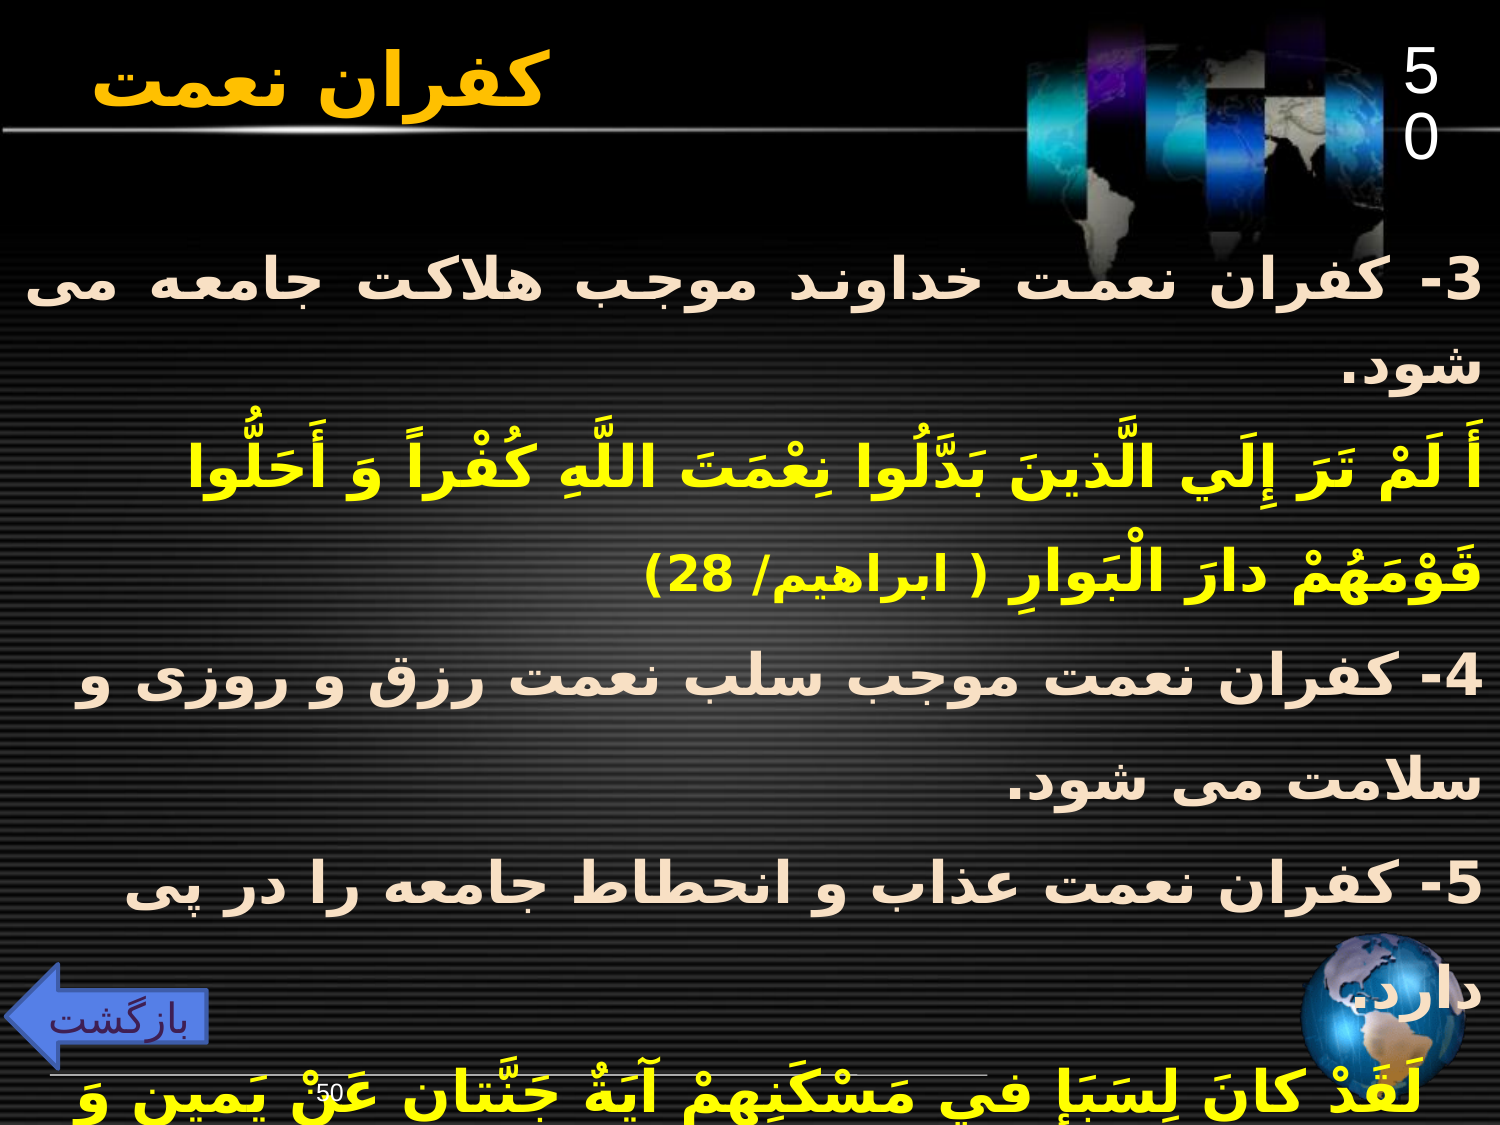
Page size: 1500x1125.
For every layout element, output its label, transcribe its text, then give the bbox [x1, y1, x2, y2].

list 3- کفران نعمت خداوند موجب هلاکت جامعه می شود. أَ لَمْ تَرَ إِلَي الَّذينَ بَدَّلُوا نِعْمَتَ اللَّهِ کُفْراً وَ أَحَلُّوا قَوْمَهُمْ دارَ الْبَوارِ ( ابراهیم/ 28) 4- کفران نعمت موجب سلب نعمت رزق و روزی و سلامت می شود. 5- کفران نعمت عذاب و انحطاط جامعه را در پی دارد. لَقَدْ کانَ لِسَبَإٍ في‏ مَسْکَنِهِمْ آيَةٌ جَنَّتانِ عَنْ يَمينٍ وَ شِمالٍ کُلُوا مِنْ رِزْقِ رَبِّکُمْ وَ اشْکُرُوا لَهُ بَلْدَةٌ طَيِّبَةٌ وَ رَبٌّ غَفُورٌ * فَأَعْرَضُوا فَأَرْسَلْنا عَلَيْهِمْ سَيْلَ الْعَرِمِ وَ بَدَّلْناهُمْ بِجَنَّتَيْهِمْ جَنَّتَيْنِ ذَواتَيْ أُکُلٍ خَمْطٍ وَ أَثْلٍ وَ شَيْ‏ءٍ مِنْ سِدْرٍ قَليلٍ * ذلِکَ جَزَيْناهُمْ بِما کَفَرُوا وَ هَلْ نُجازي إِلاَّ الْکَفُورَ (سباء/ 15 تا 17) [0, 136, 1500, 1051]
slide_number 50 [300, 1068, 514, 1110]
picture [0, 1051, 1500, 1125]
text_box بازگشت [3, 962, 209, 1071]
title کفران نعمت [74, 38, 798, 115]
text_box 50 [1387, 19, 1489, 79]
picture [0, 0, 1500, 136]
